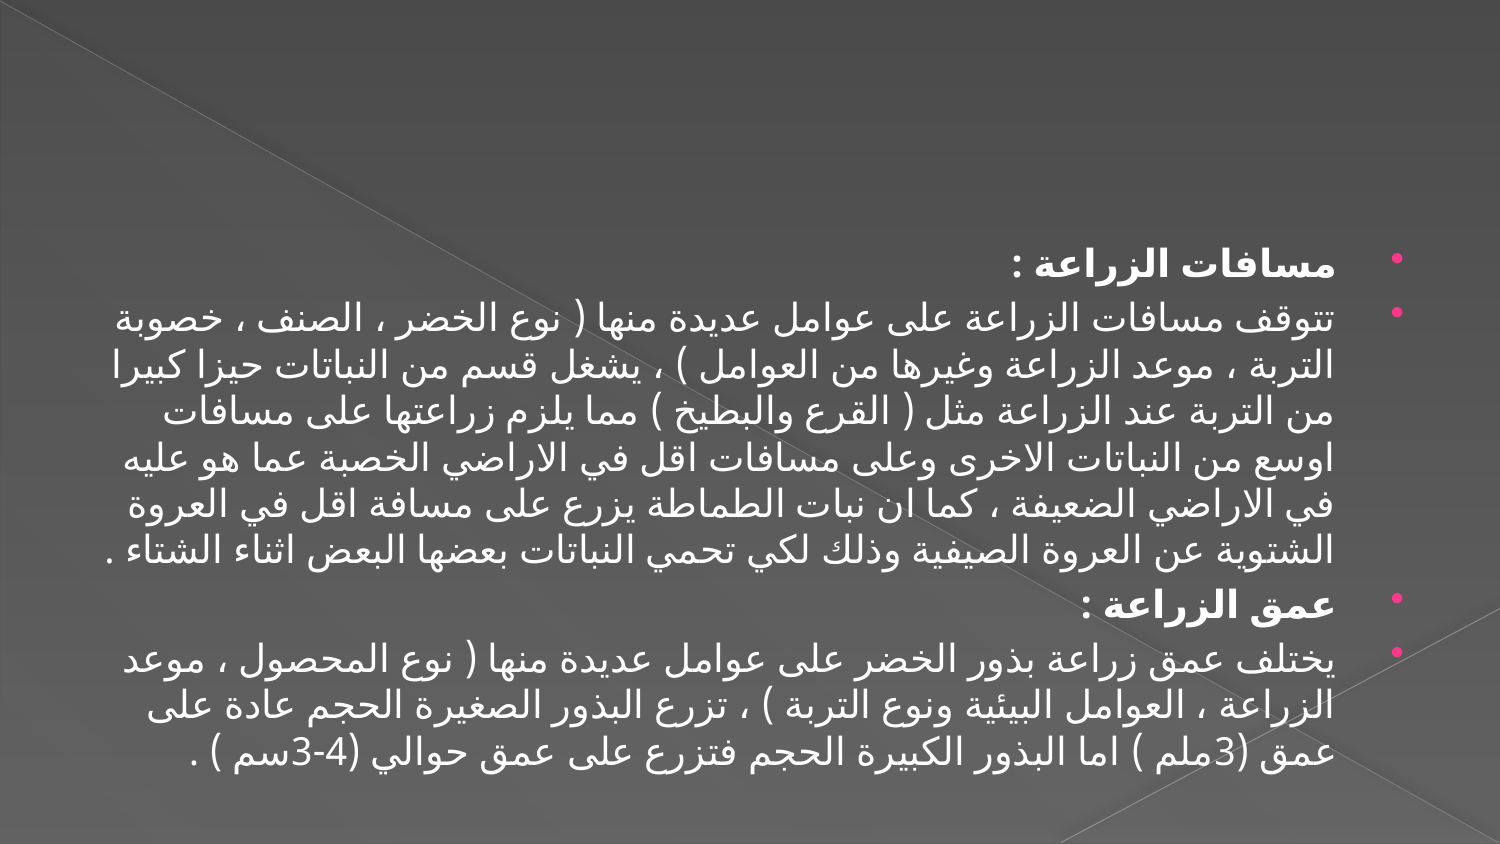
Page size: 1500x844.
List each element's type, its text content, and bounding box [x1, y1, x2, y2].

list مسافات الزراعة : تتوقف مسافات الزراعة على عوامل عديدة منها ( نوع الخضر ، الصنف ، خصوبة التربة ، موعد الزراعة وغيرها من العوامل ) ، يشغل قسم من النباتات حيزا كبيرا من التربة عند الزراعة مثل ( القرع والبطيخ ) مما يلزم زراعتها على مسافات اوسع من النباتات الاخرى وعلى مسافات اقل في الاراضي الخصبة عما هو عليه في الاراضي الضعيفة ، كما ان نبات الطماطة يزرع على مسافة اقل في العروة الشتوية عن العروة الصيفية وذلك لكي تحمي النباتات بعضها البعض اثناء الشتاء . عمق الزراعة : يختلف عمق زراعة بذور الخضر على عوامل عديدة منها ( نوع المحصول ، موعد الزراعة ، العوامل البيئية ونوع التربة ) ، تزرع البذور الصغيرة الحجم عادة على عمق (3ملم ) اما البذور الكبيرة الحجم فتزرع على عمق حوالي (4-3سم ) . [75, 231, 1425, 795]
